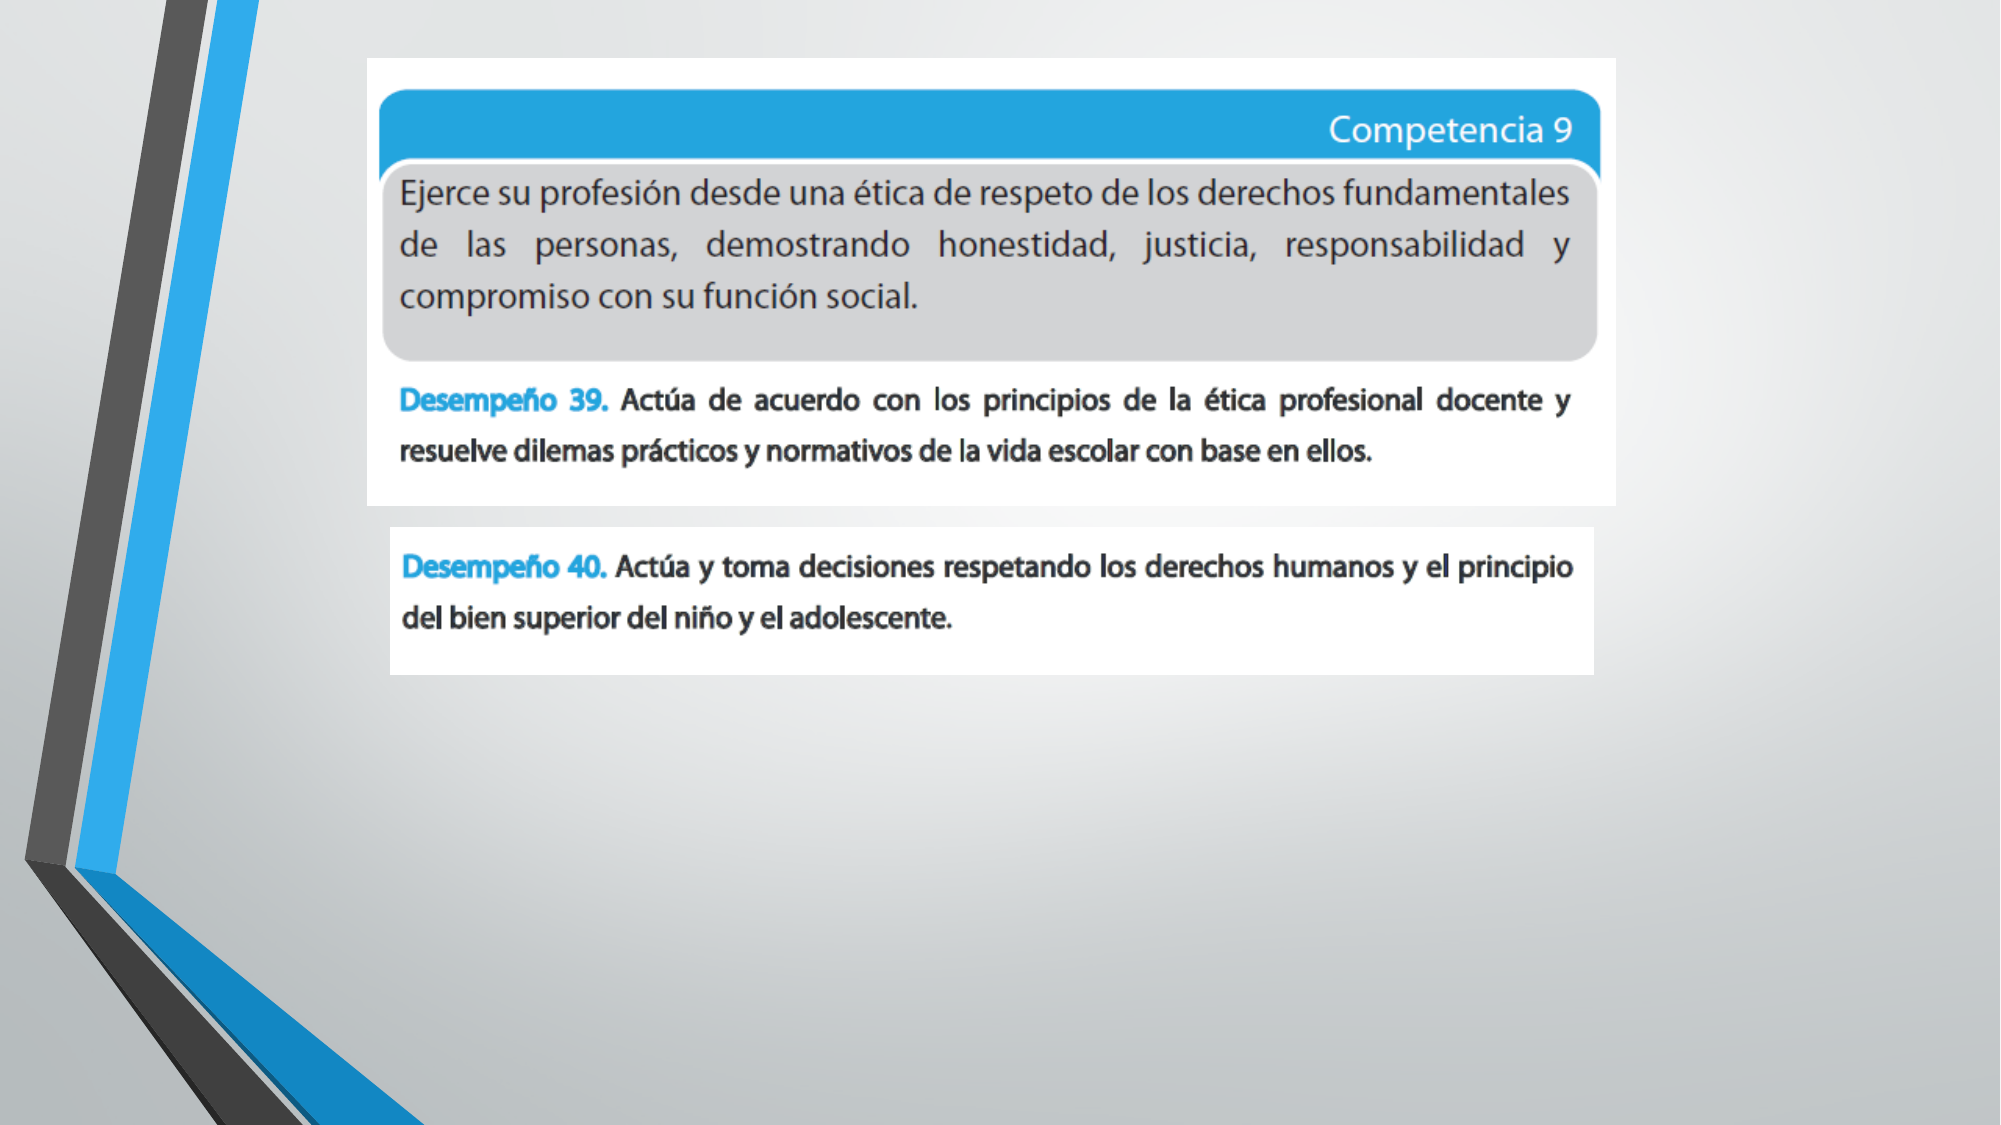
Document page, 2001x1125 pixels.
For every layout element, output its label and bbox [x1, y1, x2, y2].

picture [366, 58, 1616, 506]
picture [390, 527, 1594, 675]
